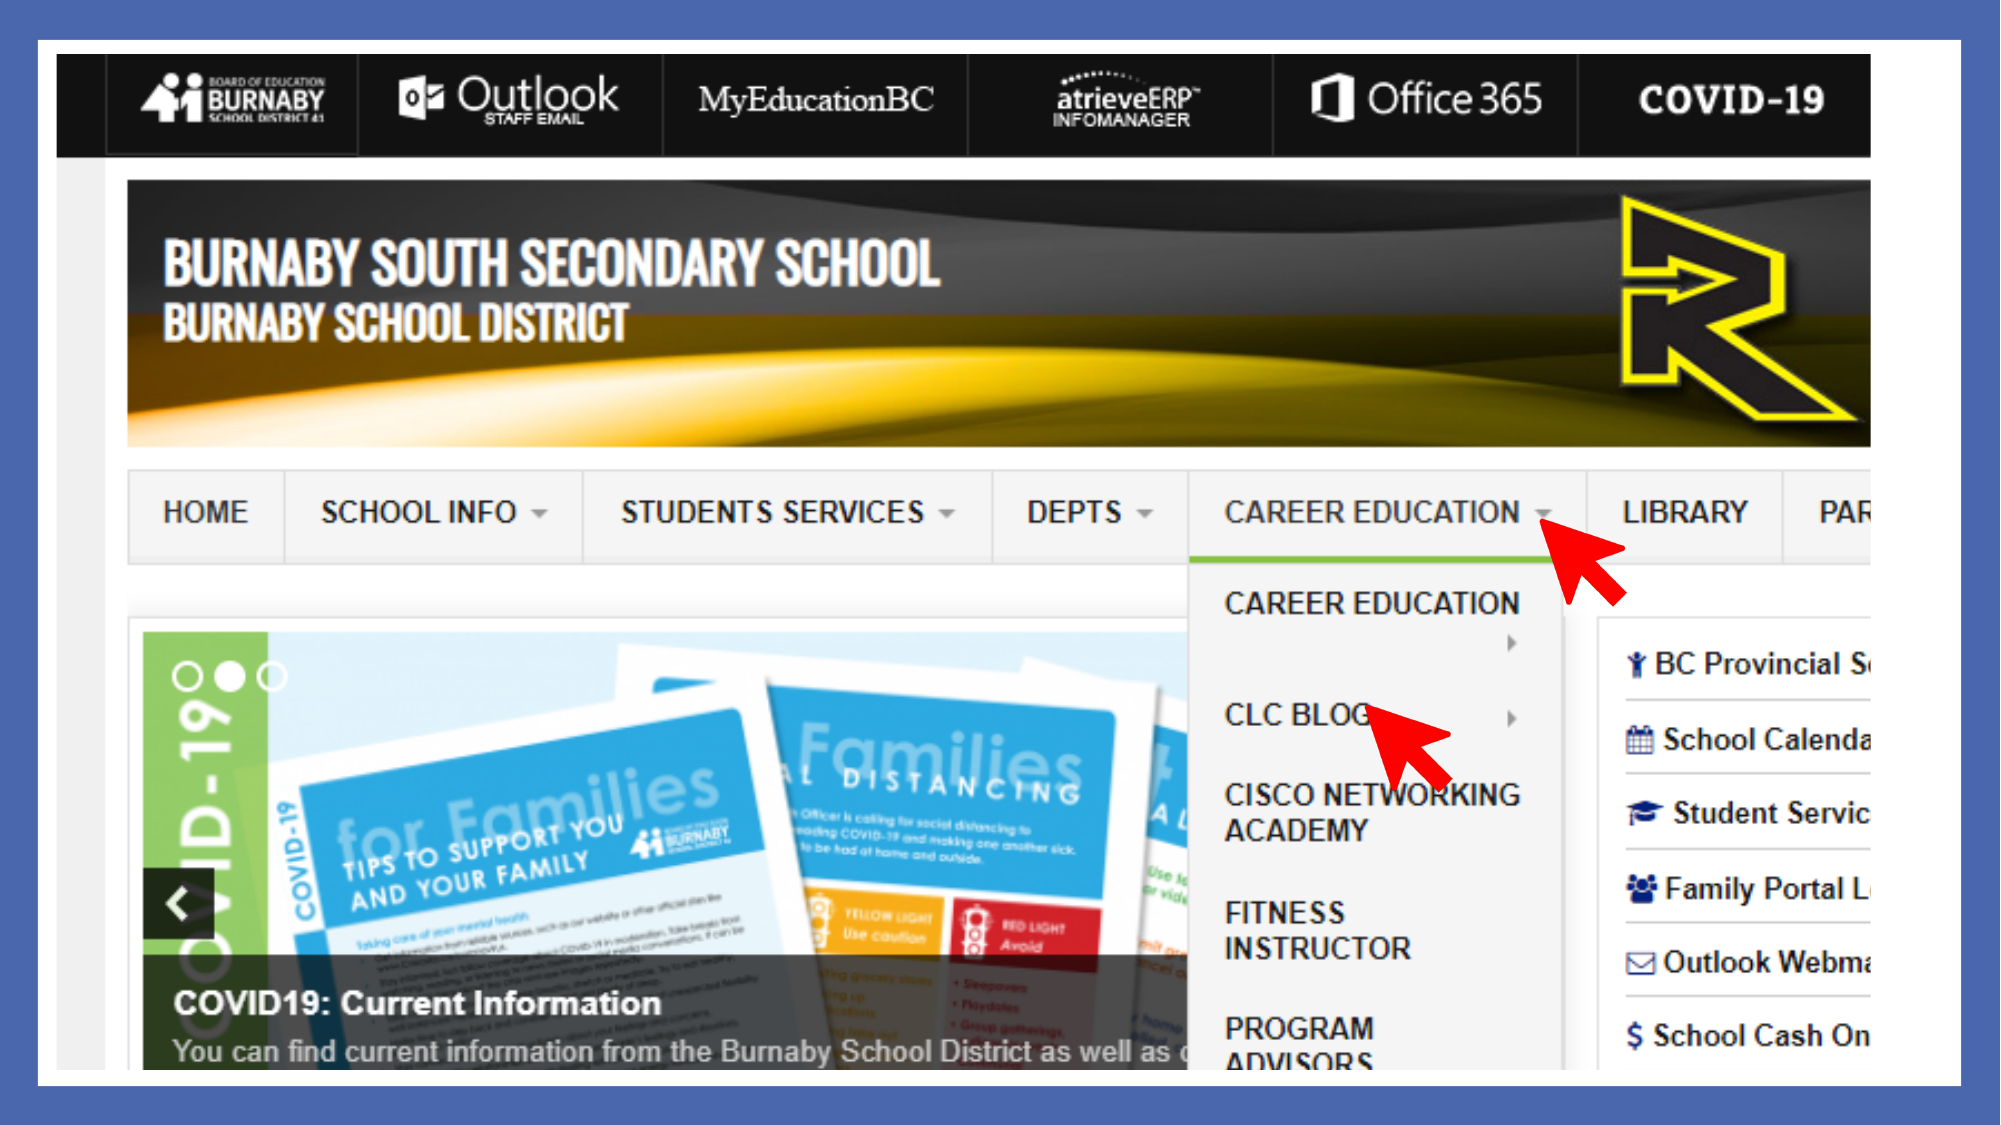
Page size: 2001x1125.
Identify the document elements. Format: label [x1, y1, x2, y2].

list [56, 54, 1871, 1071]
picture [1333, 673, 1484, 825]
picture [1507, 487, 1659, 638]
